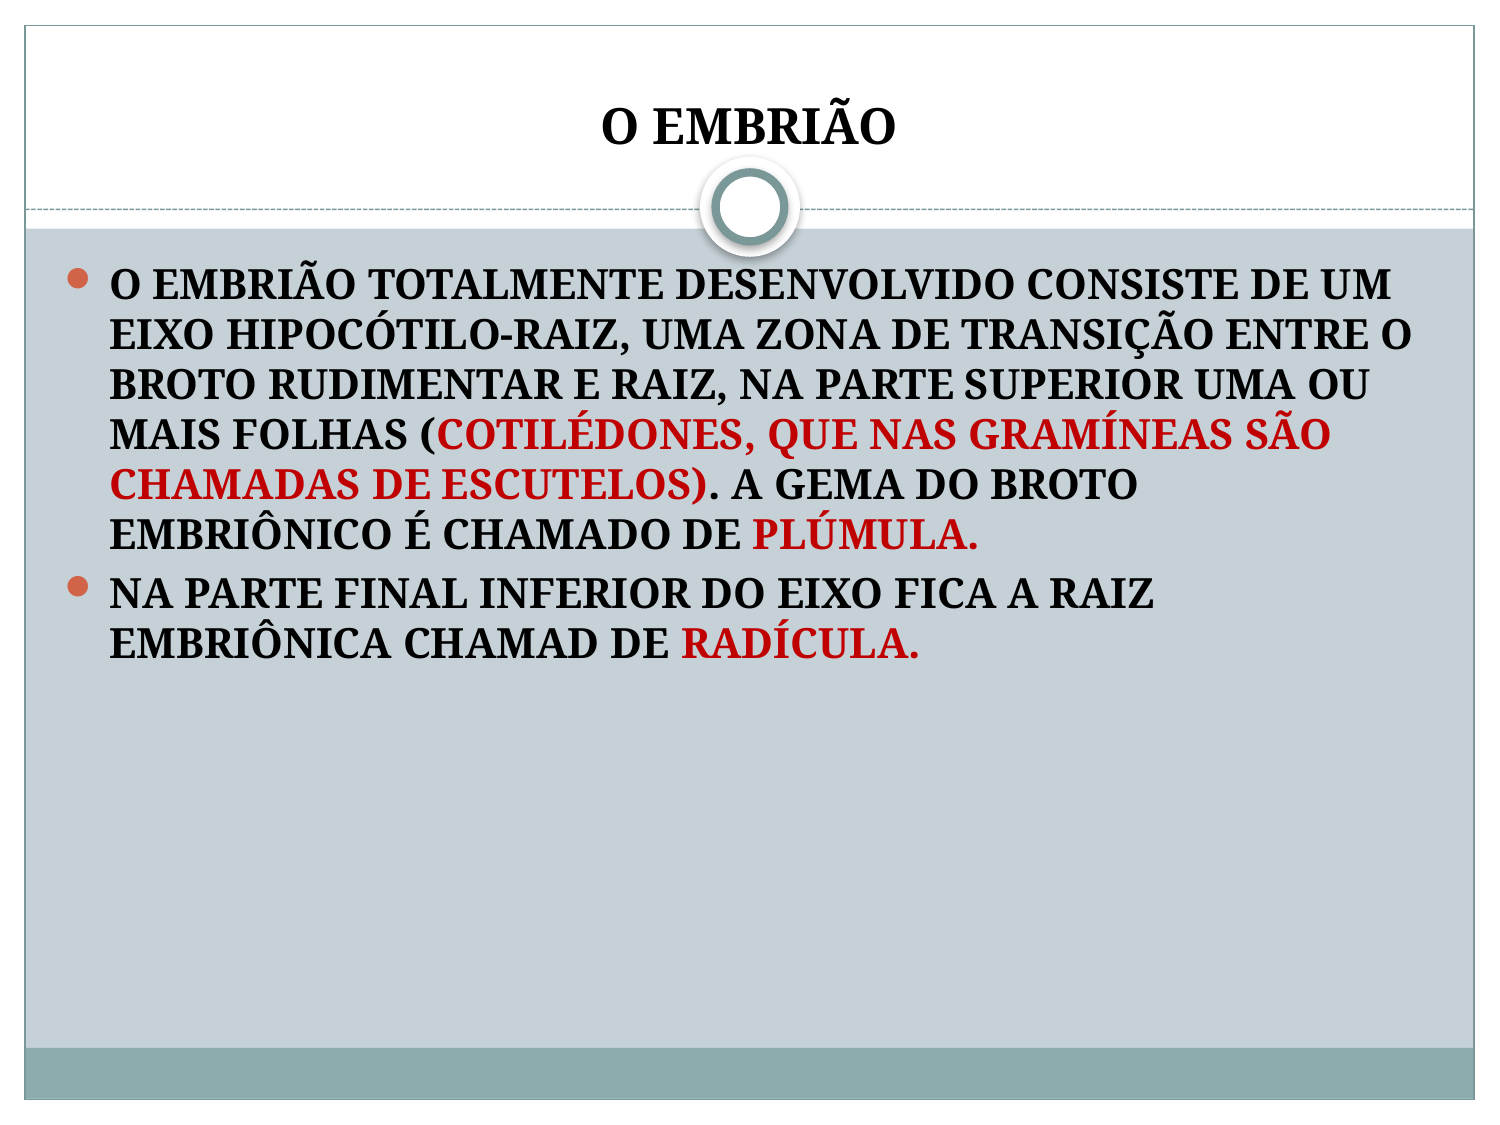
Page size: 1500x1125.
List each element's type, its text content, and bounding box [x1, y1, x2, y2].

title O EMBRIÃO [49, 37, 1450, 163]
list O EMBRIÃO TOTALMENTE DESENVOLVIDO CONSISTE DE UM EIXO HIPOCÓTILO-RAIZ, UMA ZONA DE TRANSIÇÃO ENTRE O BROTO RUDIMENTAR E RAIZ, NA PARTE SUPERIOR UMA OU MAIS FOLHAS (COTILÉDONES, QUE NAS GRAMÍNEAS SÃO CHAMADAS DE ESCUTELOS). A GEMA DO BROTO EMBRIÔNICO É CHAMADO DE PLÚMULA. NA PARTE FINAL INFERIOR DO EIXO FICA A RAIZ EMBRIÔNICA CHAMAD DE RADÍCULA. [49, 250, 1445, 1001]
